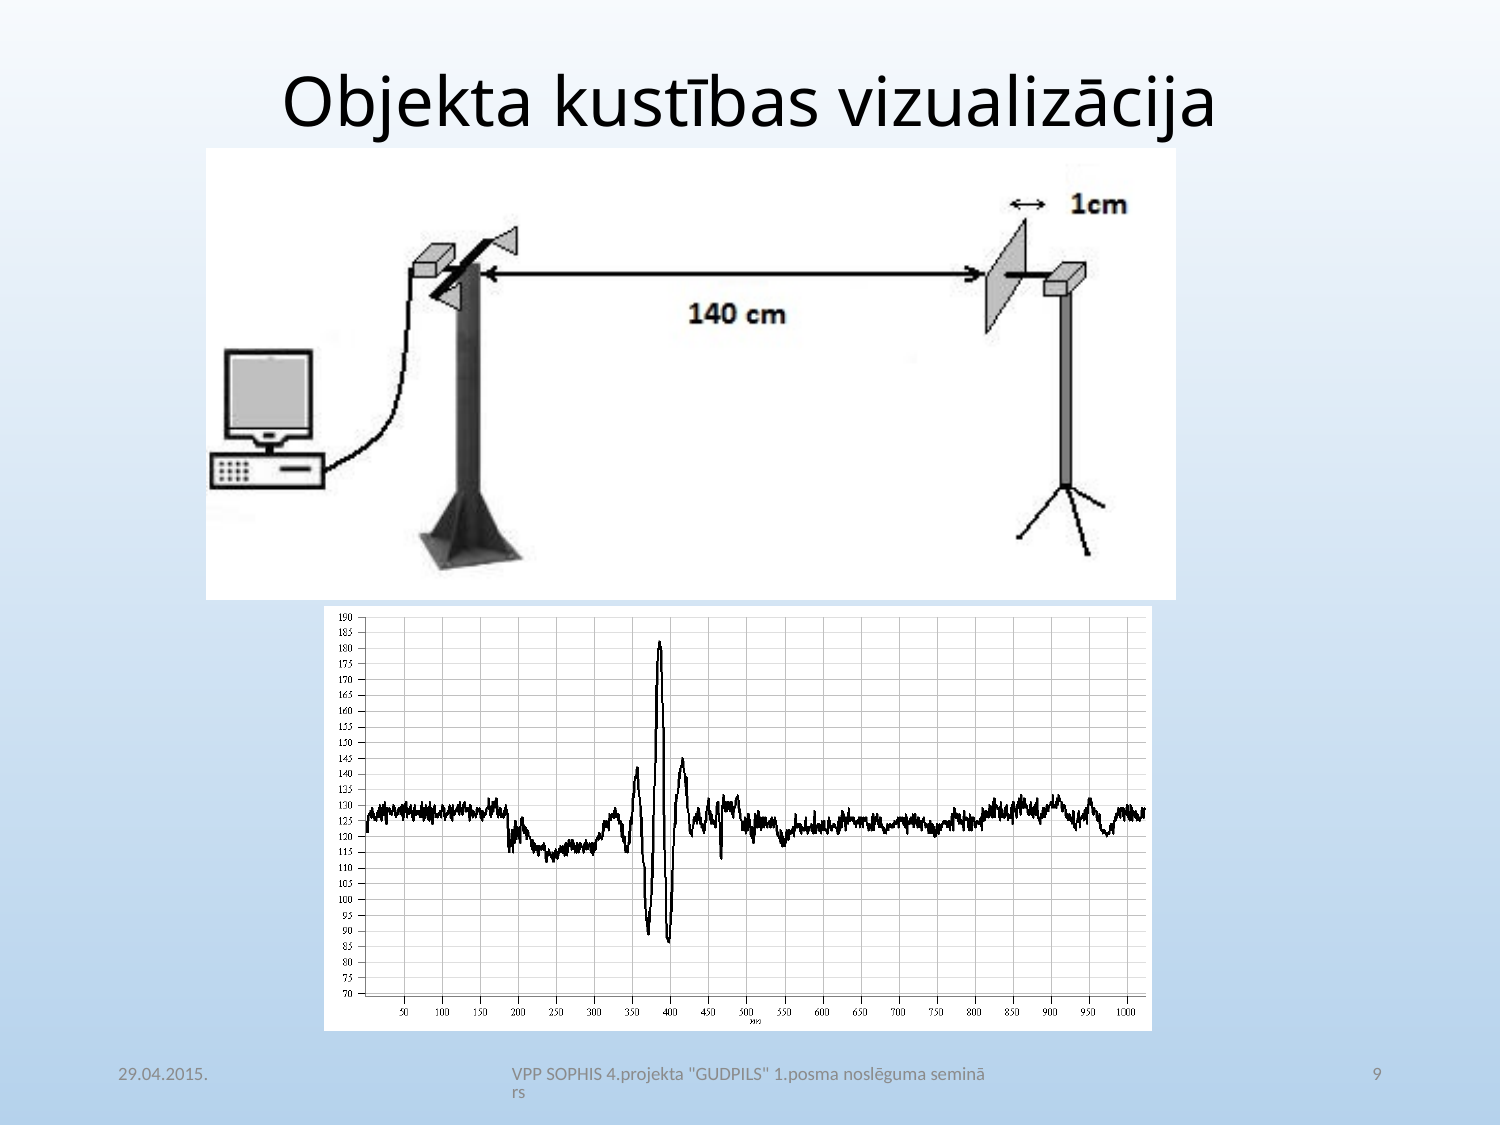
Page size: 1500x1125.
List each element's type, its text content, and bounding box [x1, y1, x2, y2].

picture [324, 606, 1152, 1031]
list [206, 149, 1176, 600]
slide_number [103, 1042, 441, 1103]
slide_number 9 [1059, 1042, 1397, 1103]
footer VPP SOPHIS 4.projekta "GUDPILS" 1.posma noslēguma seminārs [496, 1042, 1004, 1103]
title Objekta kustības vizualizācija [103, 59, 1397, 149]
